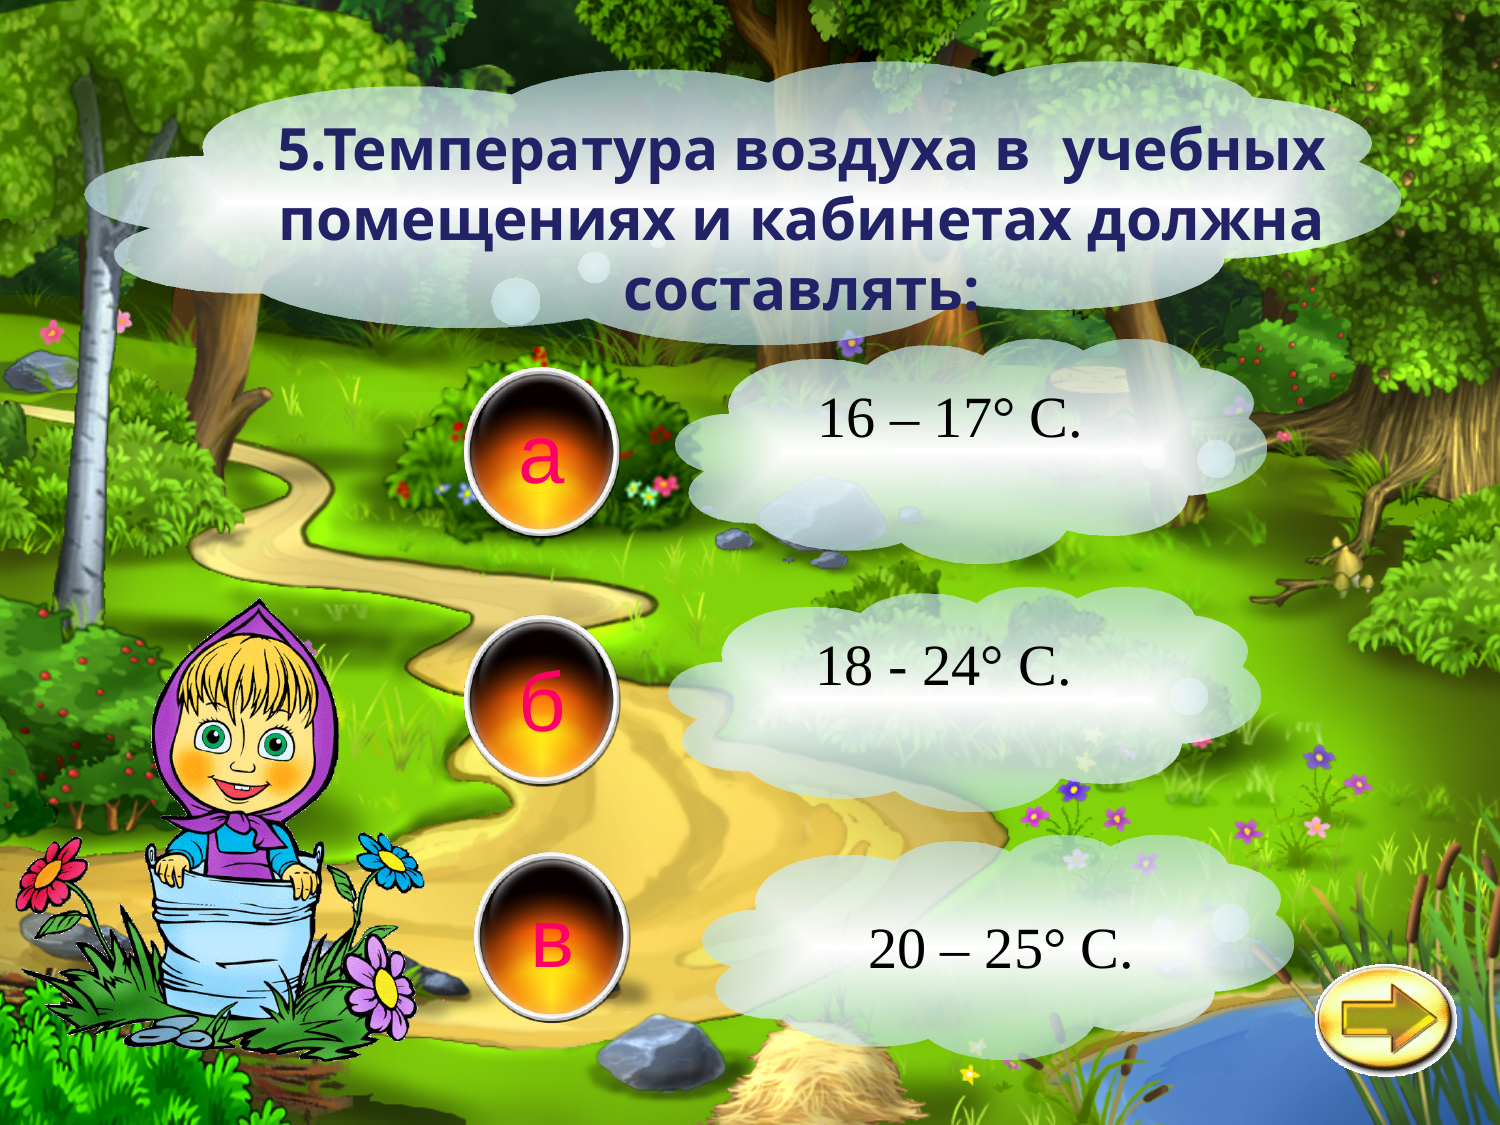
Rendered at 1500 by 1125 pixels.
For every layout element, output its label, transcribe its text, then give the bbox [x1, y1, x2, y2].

text_box в [469, 846, 635, 1024]
text_box [1356, 123, 1401, 237]
text_box б [459, 609, 625, 787]
text_box 18 - 24° С. [668, 586, 1261, 812]
text_box 16 – 17° С. [675, 390, 1267, 564]
text_box [702, 834, 1294, 1060]
text_box 20 – 25° С. [853, 902, 1150, 988]
picture [0, 0, 1500, 1125]
text_box 5.Температура воздуха в учебных помещениях и кабинетах должна составлять: [247, 104, 1356, 390]
text_box [261, 61, 1303, 104]
text_box [84, 108, 247, 294]
text_box а [459, 390, 625, 539]
